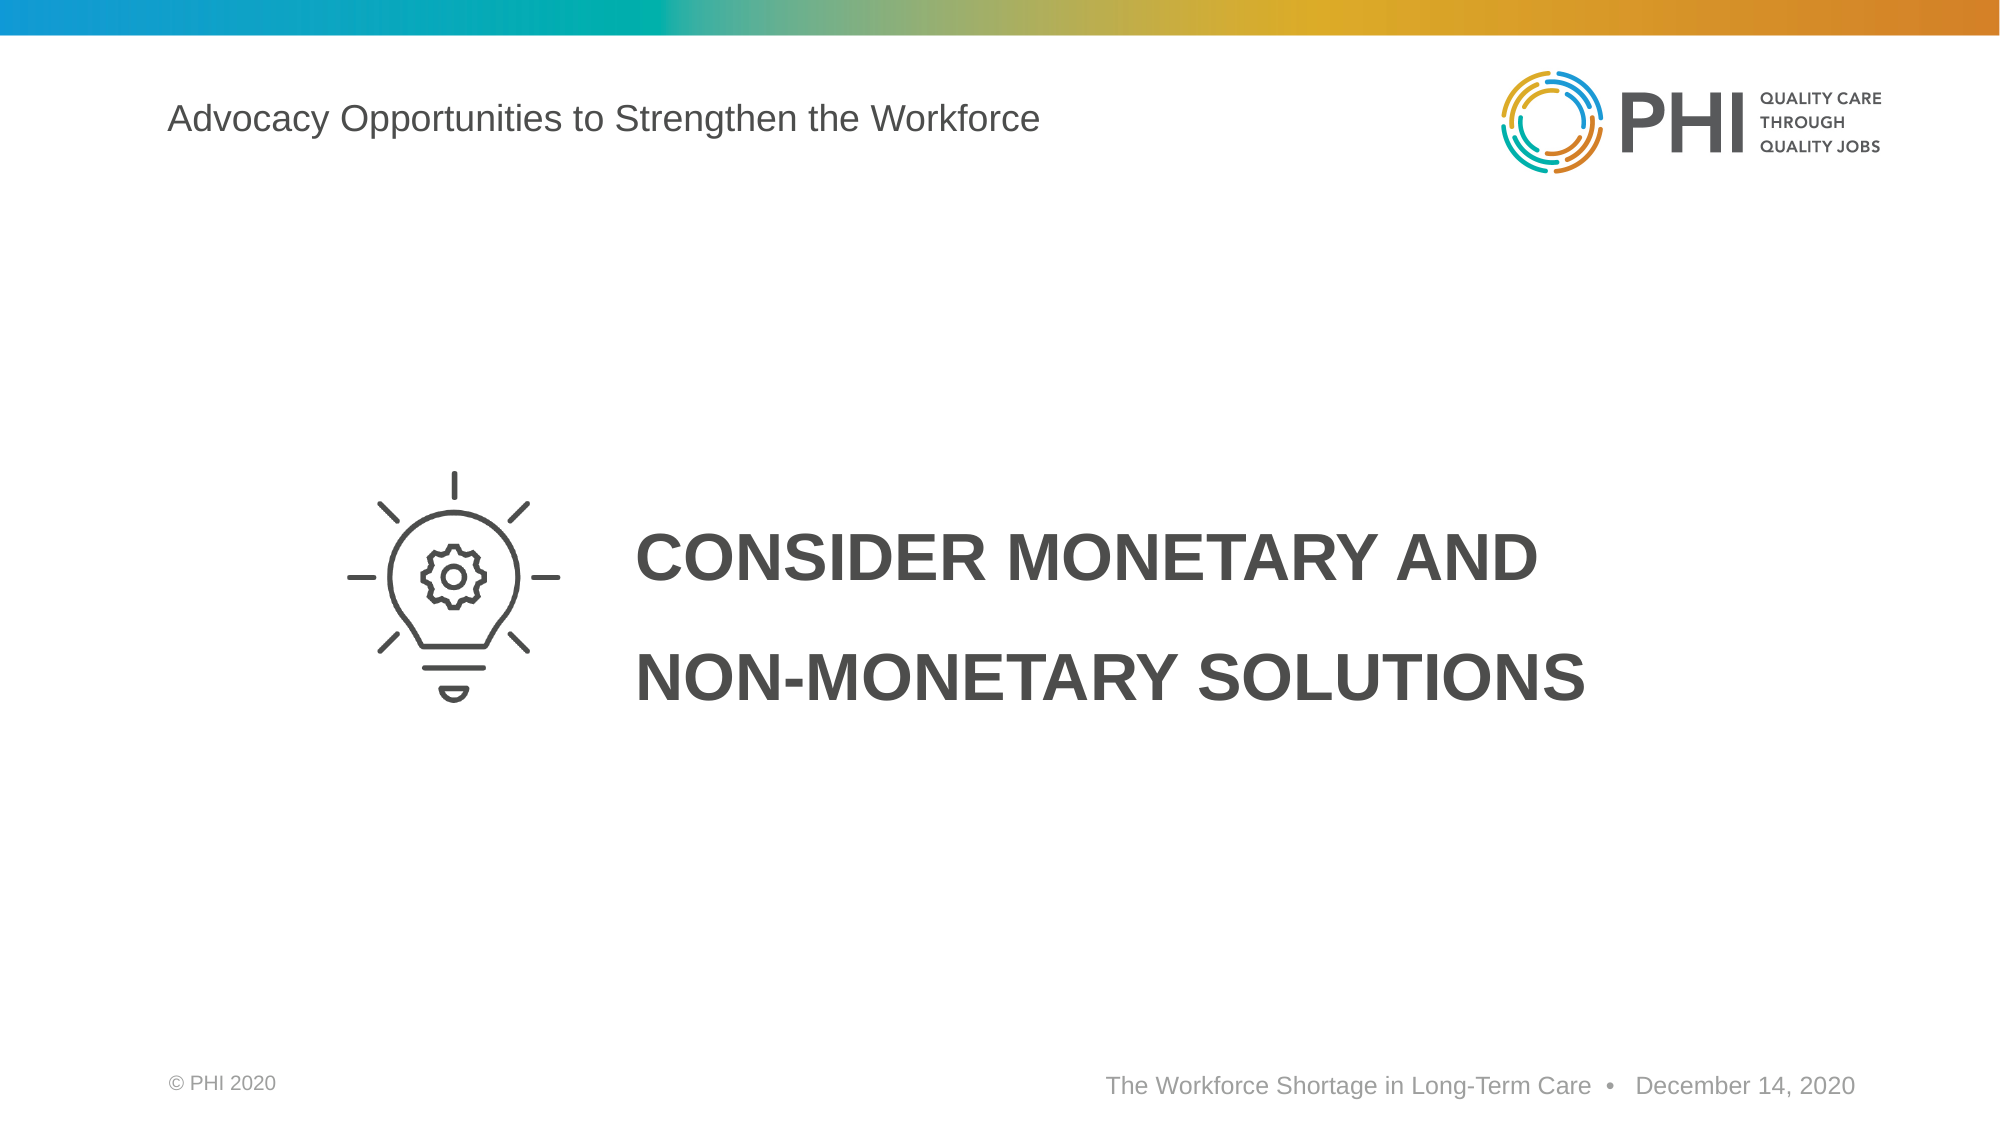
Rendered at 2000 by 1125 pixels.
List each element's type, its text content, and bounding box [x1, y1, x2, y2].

title Advocacy Opportunities to Strengthen the Workforce [152, 87, 1877, 160]
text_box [328, 460, 1671, 716]
text_box The Workforce Shortage in Long-Term Care • December 14, 2020 [772, 1062, 1873, 1108]
picture [0, 0, 2000, 1125]
text_box © PHI 2020 [154, 1062, 529, 1103]
